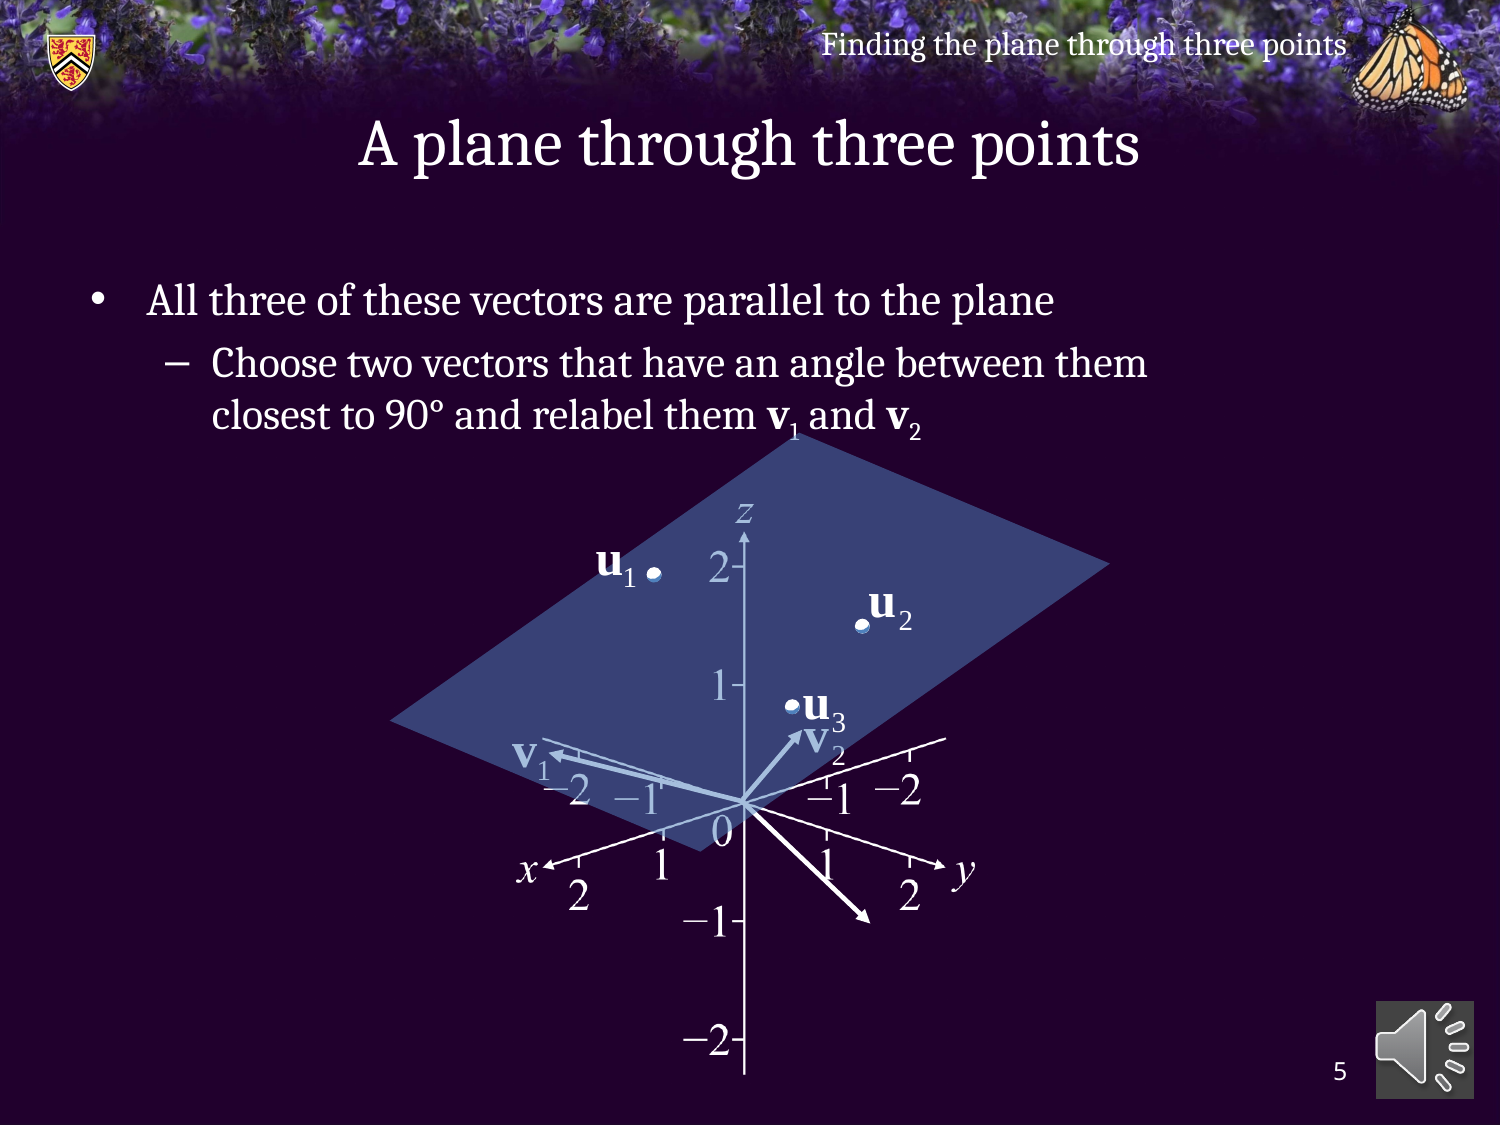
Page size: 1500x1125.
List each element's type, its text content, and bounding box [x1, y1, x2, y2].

footer Finding the plane through three points [320, 12, 1363, 73]
text_box [387, 633, 510, 768]
slide_number 5 [1187, 1042, 1363, 1103]
title A plane through three points [75, 45, 1425, 233]
text_box [978, 505, 1113, 658]
list All three of these vectors are parallel to the plane Choose two vectors that have an angle between them closest to 90° and relabel them v1 and v2 [75, 262, 1393, 1005]
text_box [794, 668, 856, 745]
picture [0, 0, 1500, 1125]
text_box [860, 566, 926, 643]
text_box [587, 524, 649, 601]
text_box [696, 430, 970, 502]
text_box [500, 716, 510, 793]
